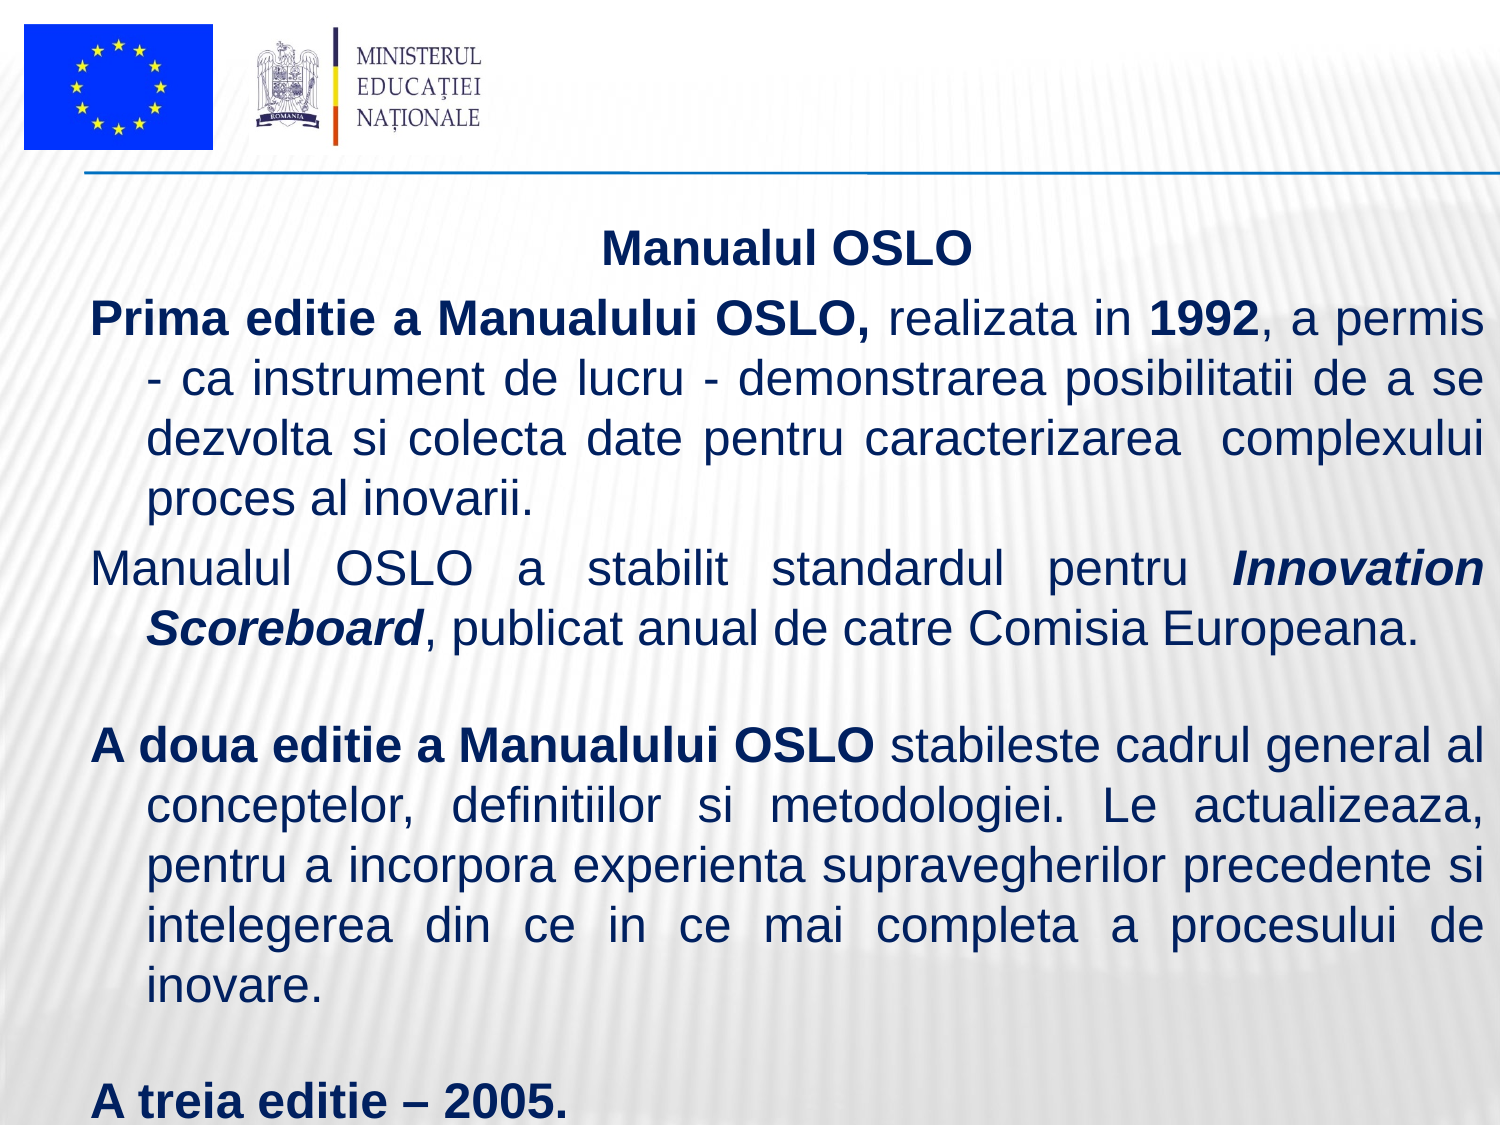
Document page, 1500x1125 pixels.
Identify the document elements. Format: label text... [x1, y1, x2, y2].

text_box Manualul OSLO Prima editie a Manualului OSLO, realizata in 1992, a permis - ca instrument de lucru - demonstrarea posibilitatii de a se dezvolta si colecta date pentru caracterizarea complexului proces al inovarii. Manualul OSLO a stabilit standardul pentru Innovation Scoreboard, publicat anual de catre Comisia Europeana. A doua editie a Manualului OSLO stabileste cadrul general al conceptelor, definitiilor si metodologiei. Le actualizeaza, pentru a incorpora experienta supravegherilor precedente si intelegerea din ce in ce mai completa a procesului de inovare. A treia editie – 2005. [74, 208, 1500, 1125]
picture [249, 16, 488, 156]
picture [24, 24, 213, 150]
